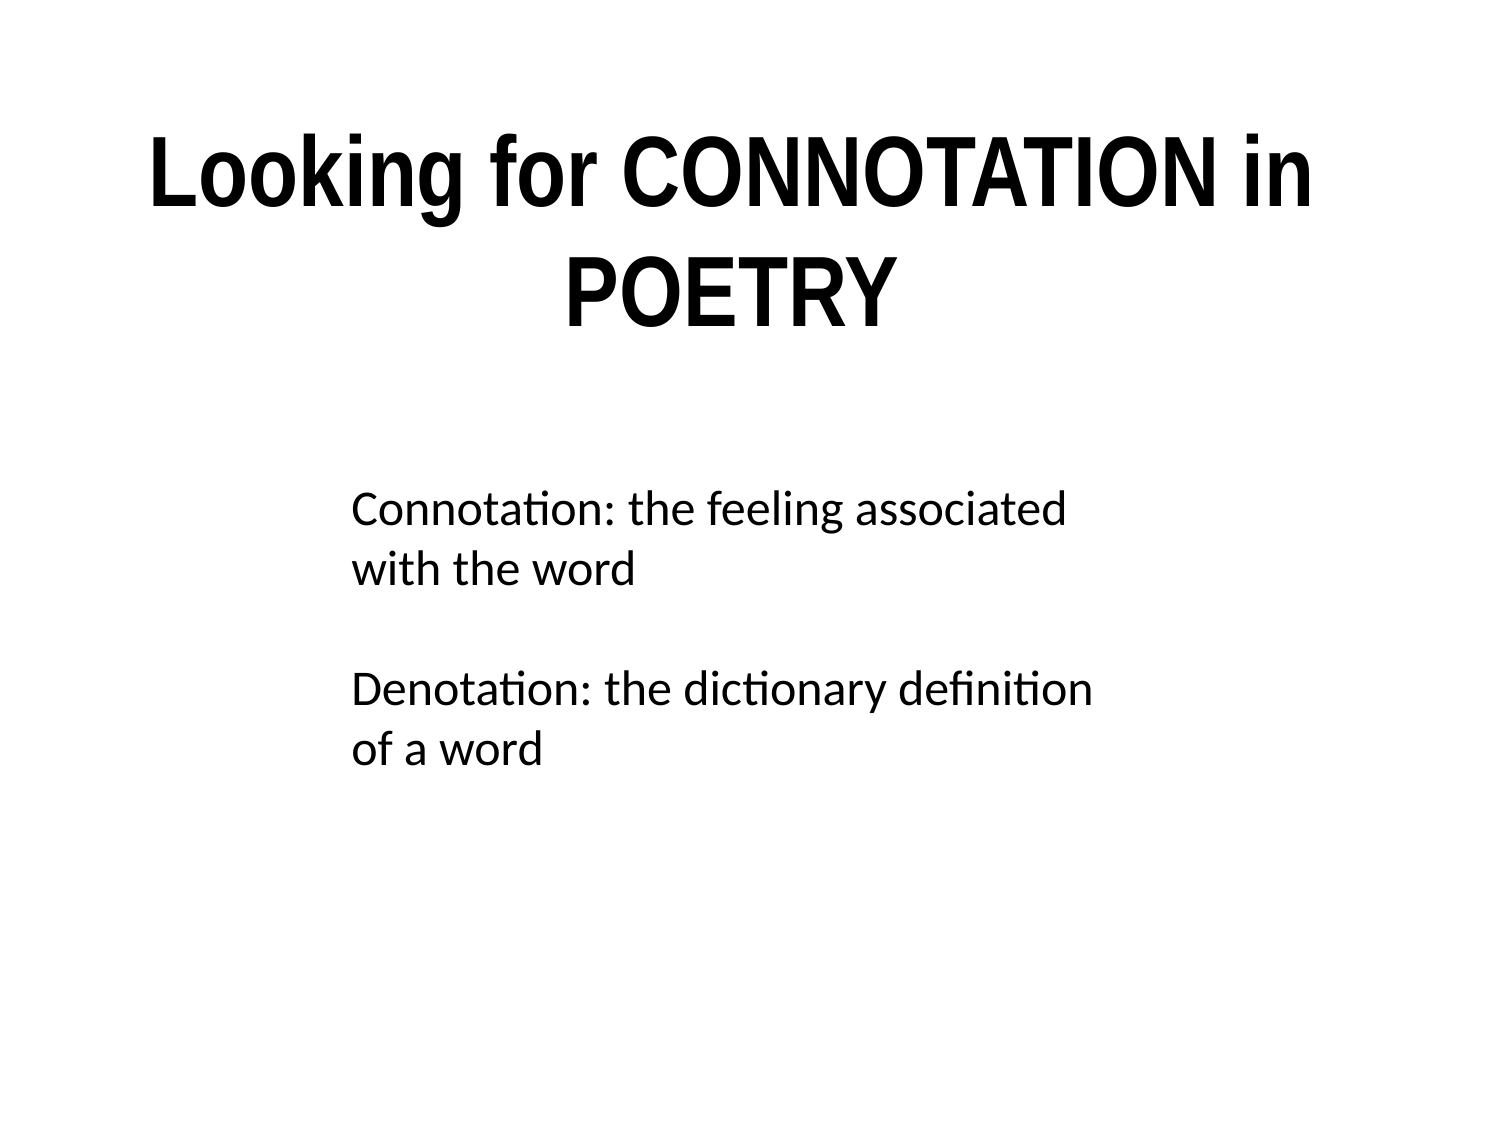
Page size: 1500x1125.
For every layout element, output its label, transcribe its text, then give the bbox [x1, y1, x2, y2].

text_box Looking for CONNOTATION in POETRY [94, 98, 1371, 354]
text_box Connotation: the feeling associated with the word Denotation: the dictionary definition of a word [336, 467, 1128, 783]
